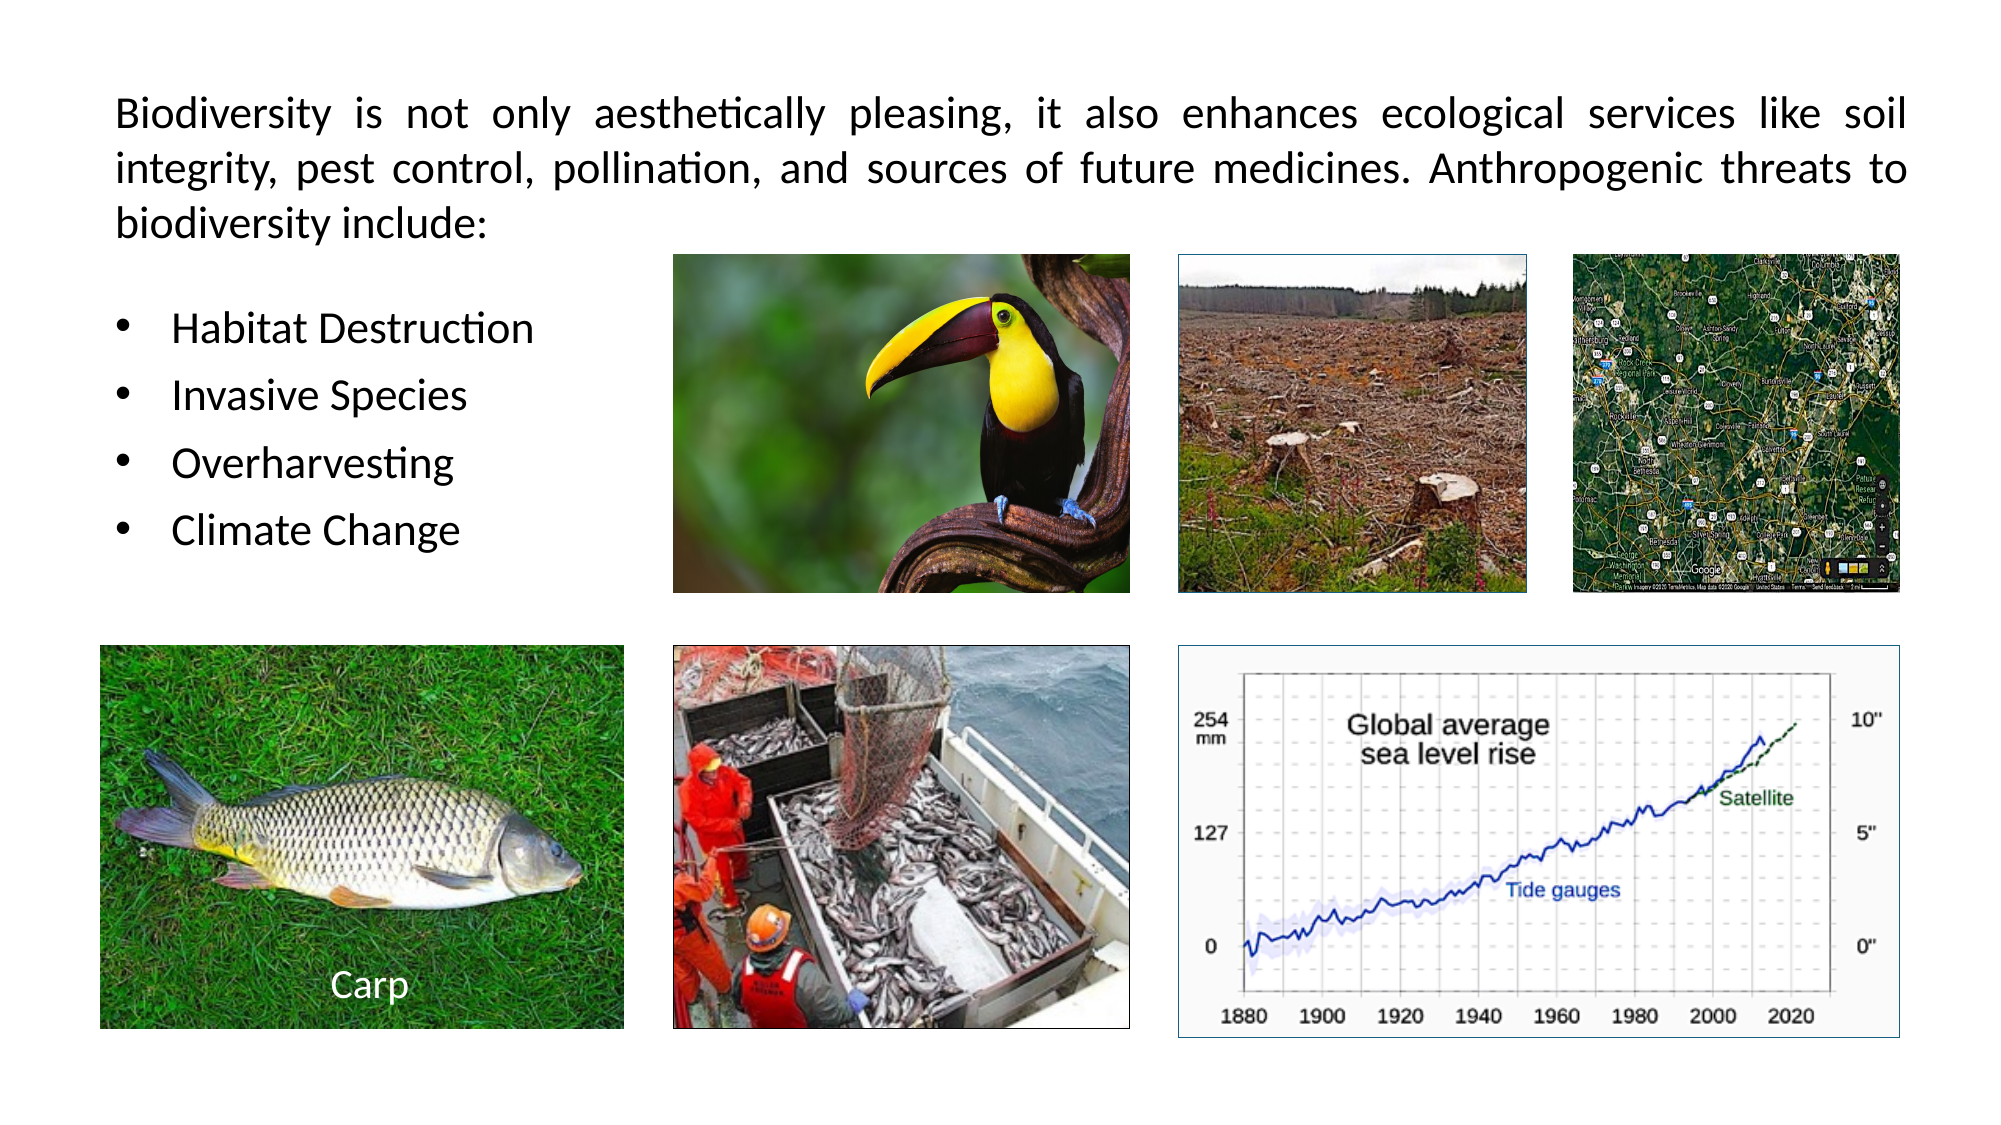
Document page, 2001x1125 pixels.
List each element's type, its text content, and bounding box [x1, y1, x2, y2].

text_box Biodiversity is not only aesthetically pleasing, it also enhances ecological services like soil integrity, pest control, pollination, and sources of future medicines. Anthropogenic threats to biodiversity include: Habitat Destruction Invasive Species Overharvesting Climate Change [100, 75, 1925, 563]
picture [1178, 253, 1528, 593]
picture [672, 253, 1130, 593]
picture [672, 645, 1130, 1030]
picture [99, 645, 624, 1030]
picture [1177, 645, 1900, 1038]
picture [1572, 253, 1900, 593]
